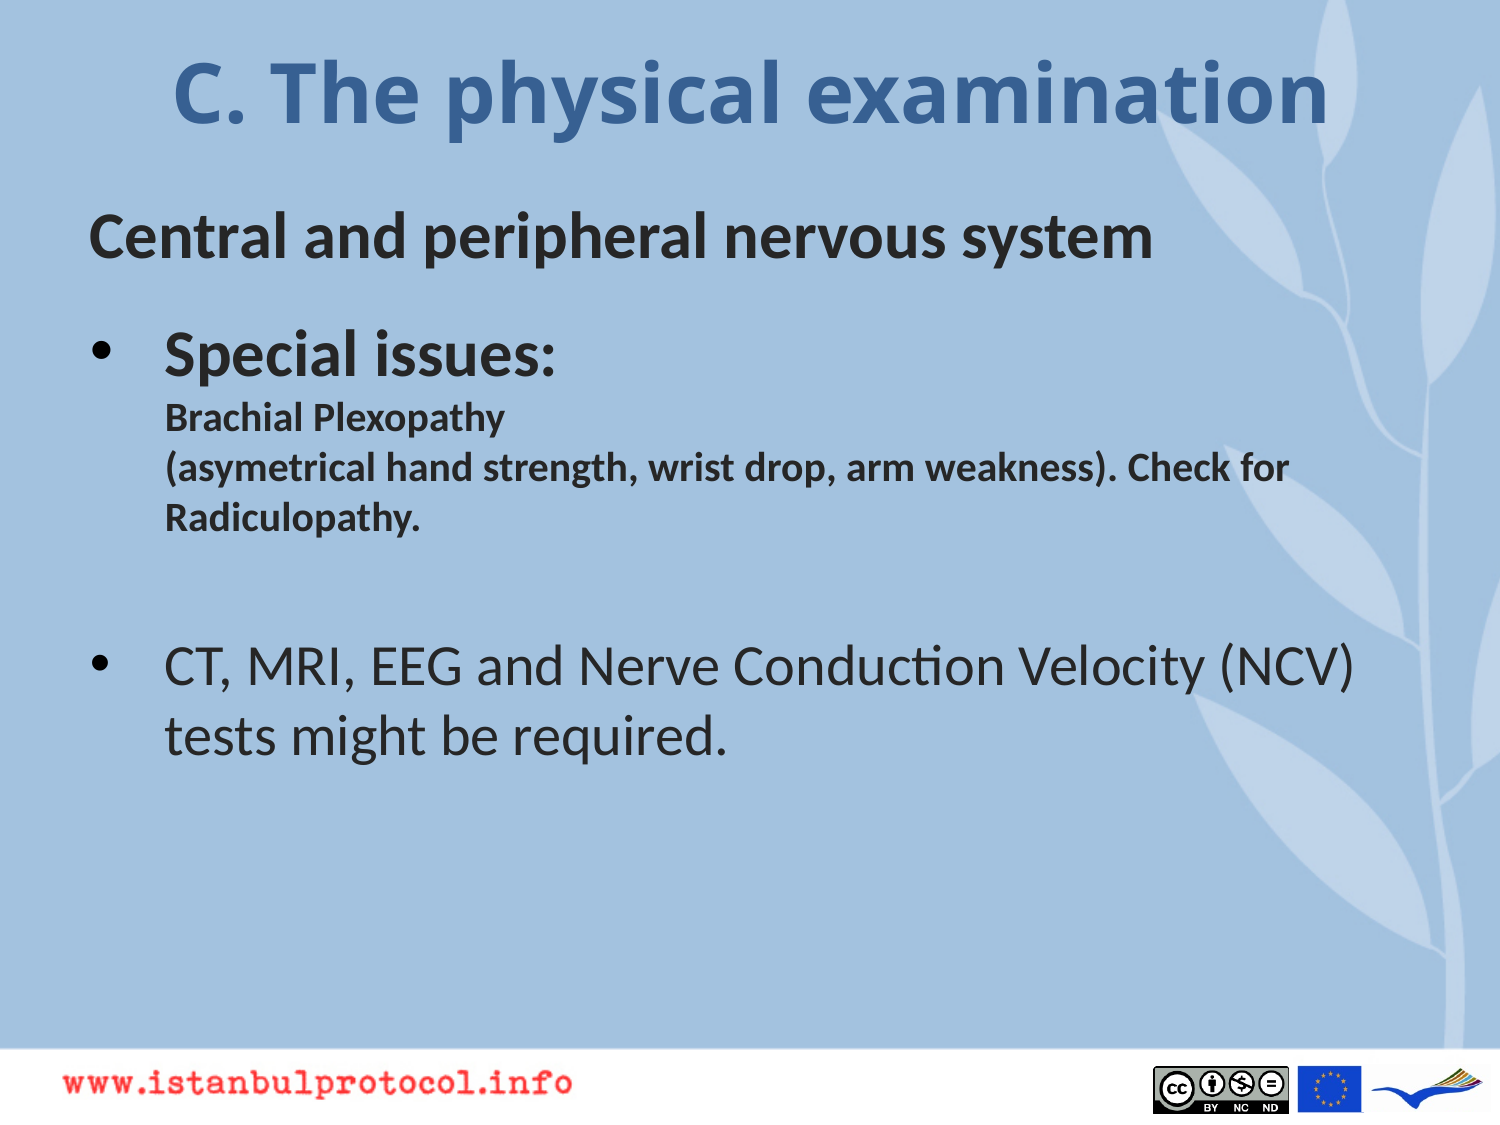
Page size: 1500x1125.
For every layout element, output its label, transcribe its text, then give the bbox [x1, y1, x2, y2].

picture [0, 0, 1500, 1125]
list Central and peripheral nervous system Special issues: Brachial Plexopathy (asymetrical hand strength, wrist drop, arm weakness). Check for Radiculopathy. CT, MRI, EEG and Nerve Conduction Velocity (NCV) tests might be required. [74, 184, 1425, 1005]
title C. The physical examination [76, 0, 1427, 198]
